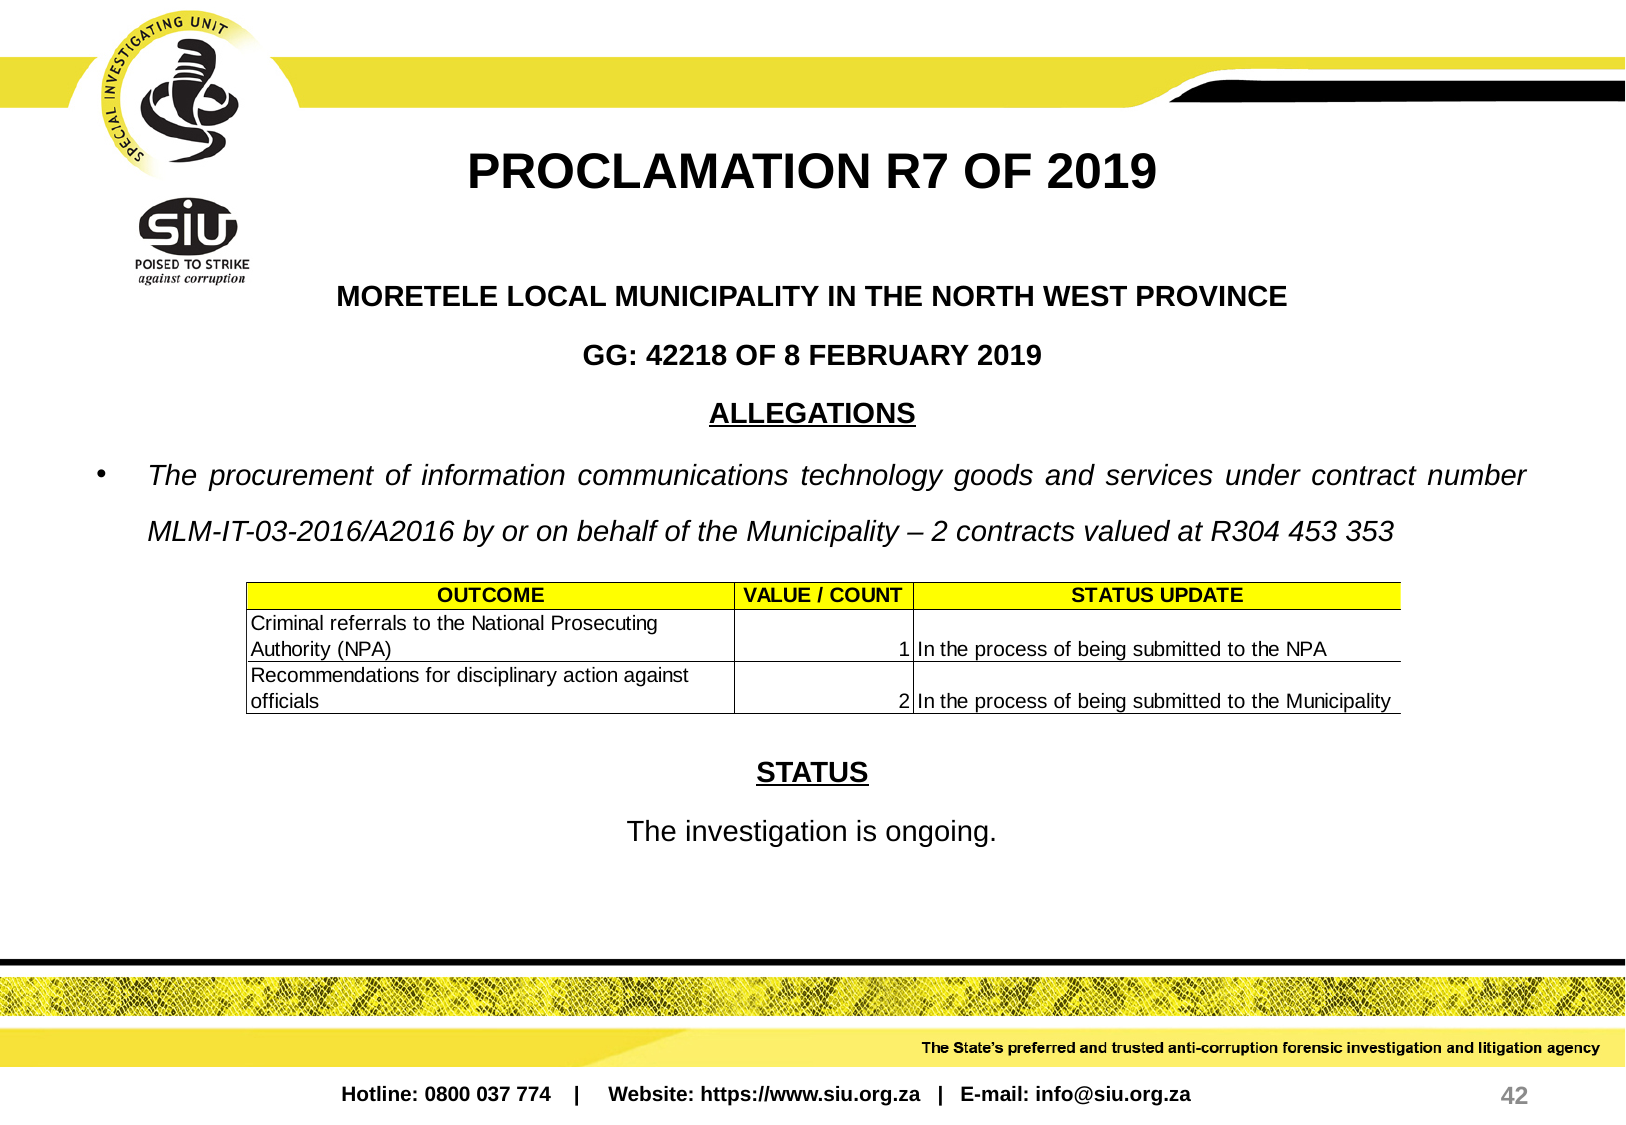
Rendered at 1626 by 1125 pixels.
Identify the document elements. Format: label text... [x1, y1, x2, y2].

title PROCLAMATION R7 OF 2019 [81, 75, 1544, 263]
list MORETELE LOCAL MUNICIPALITY IN THE NORTH WEST PROVINCE GG: 42218 OF 8 FEBRUARY 2019 ALLEGATIONS The procurement of information communications technology goods and services under contract number MLM-IT-03-2016/A2016 by or on behalf of the Municipality – 2 contracts valued at R304 453 353 STATUS The investigation is ongoing. [81, 263, 1544, 922]
picture [0, 0, 1626, 1125]
slide_number 42 [1441, 1064, 1544, 1125]
text_box Hotline: 0800 037 774 | Website: https://www.siu.org.za | E-mail: info@siu.org.za [326, 1072, 1232, 1113]
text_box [246, 581, 1402, 715]
